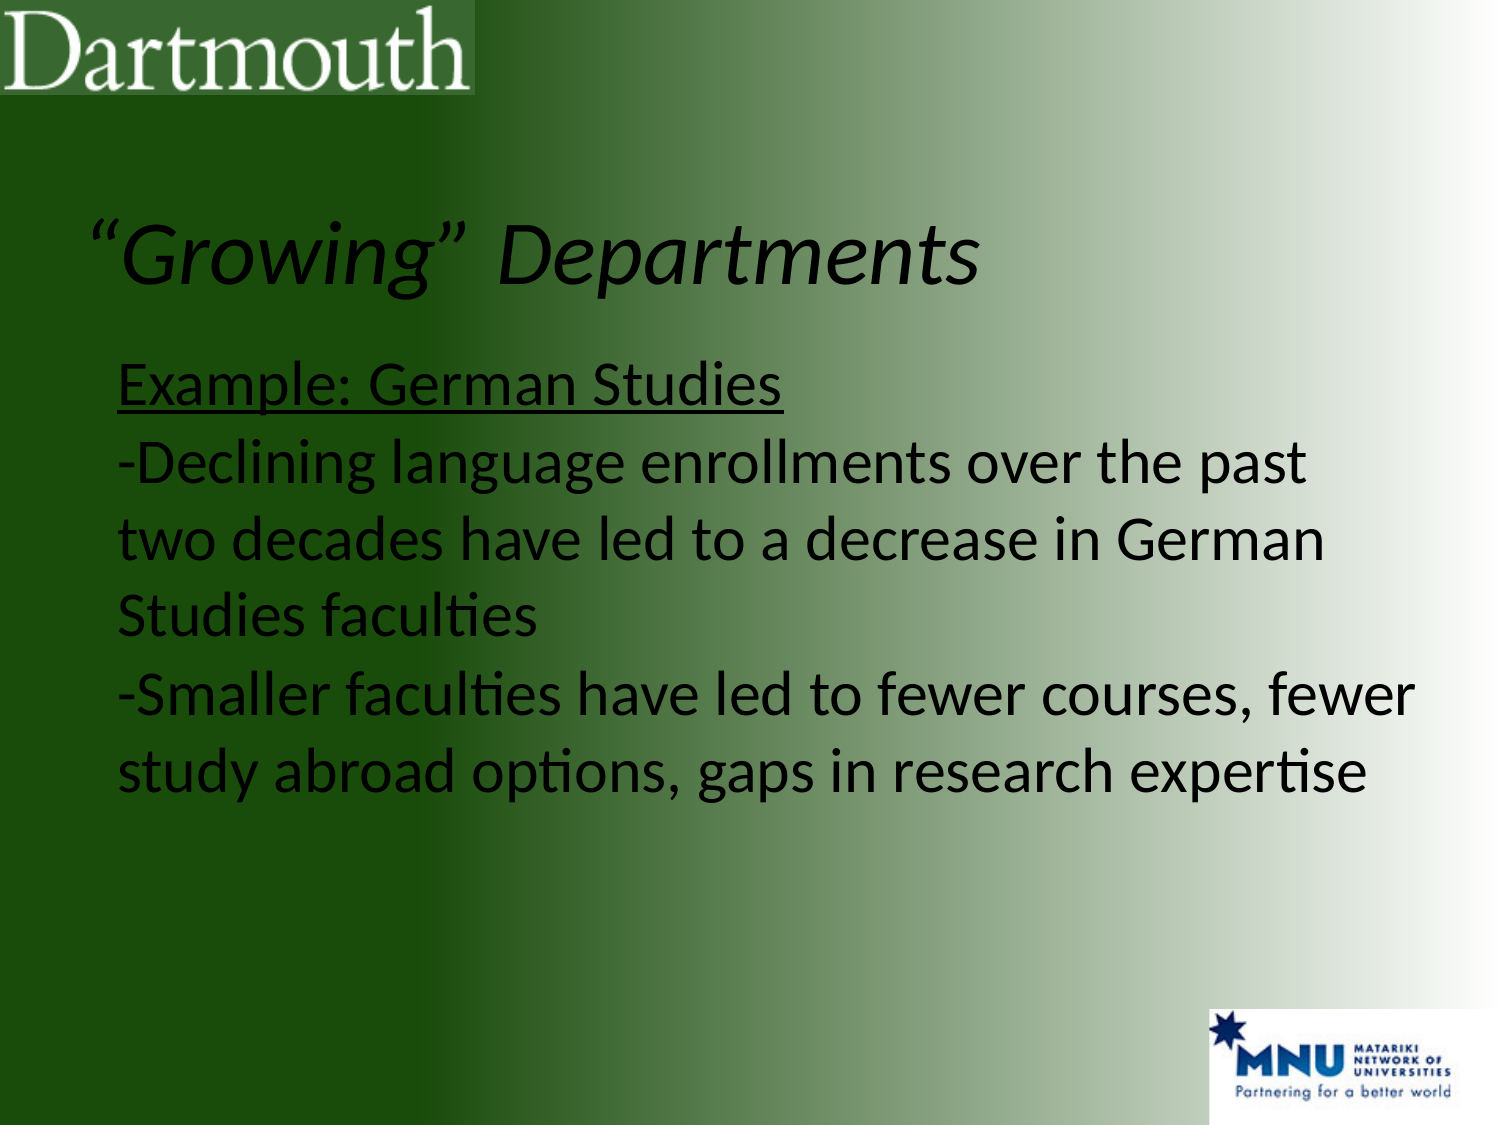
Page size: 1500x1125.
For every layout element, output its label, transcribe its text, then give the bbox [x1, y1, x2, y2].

picture [1209, 1009, 1500, 1125]
title “Growing” Departments [66, 126, 1342, 369]
picture [0, 0, 476, 96]
subtitle Example: German Studies -Declining language enrollments over the past two decades have led to a decrease in German Studies faculties -Smaller faculties have led to fewer courses, fewer study abroad options, gaps in research expertise [101, 333, 1438, 894]
